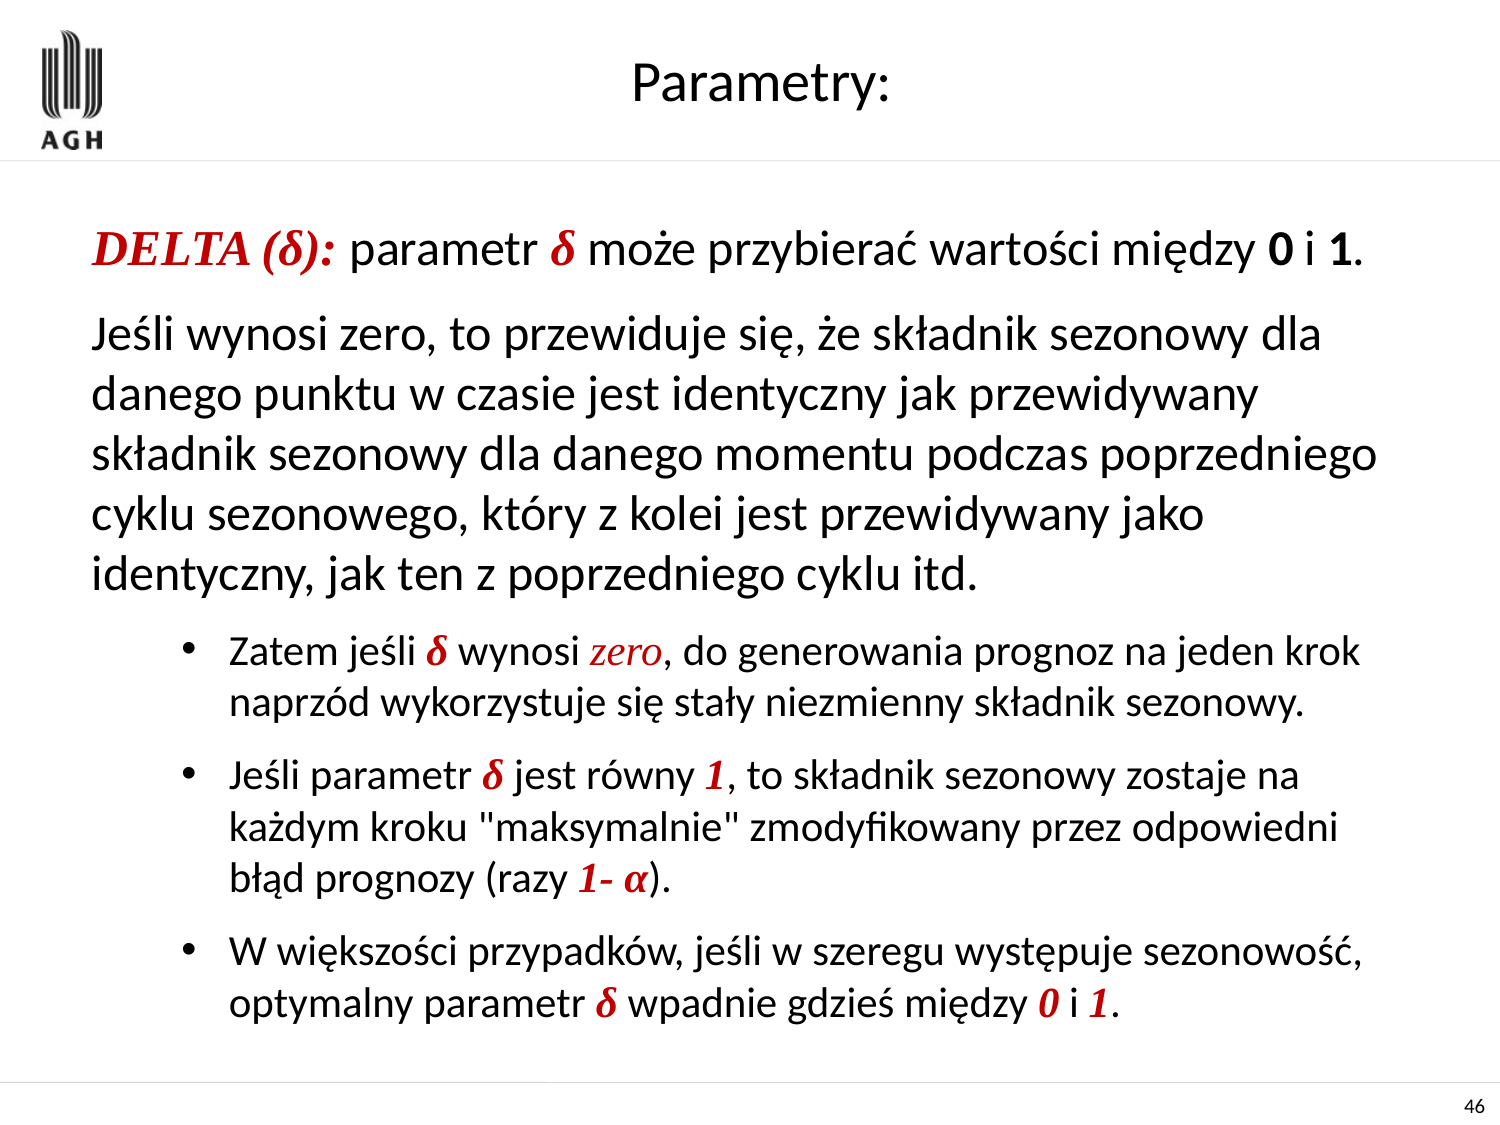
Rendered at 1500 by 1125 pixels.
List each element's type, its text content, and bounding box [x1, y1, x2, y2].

picture [41, 30, 102, 150]
title Parametry: [147, 30, 1377, 126]
list DELTA (δ): parametr δ może przybierać wartości między 0 i 1. Jeśli wynosi zero, to przewiduje się, że składnik sezonowy dla danego punktu w czasie jest identyczny jak przewidywany składnik sezonowy dla danego momentu podczas poprzedniego cyklu sezonowego, który z kolei jest przewidywany jako identyczny, jak ten z poprzedniego cyklu itd. Zatem jeśli δ wynosi zero, do generowania prognoz na jeden krok naprzód wykorzystuje się stały niezmienny składnik sezonowy. Jeśli parametr δ jest równy 1, to składnik sezonowy zostaje na każdym kroku "maksymalnie" zmodyfikowany przez odpowiedni błąd prognozy (razy 1- α). W większości przypadków, jeśli w szeregu występuje sezonowość, optymalny parametr δ wpadnie gdzieś między 0 i 1. [76, 207, 1428, 1048]
